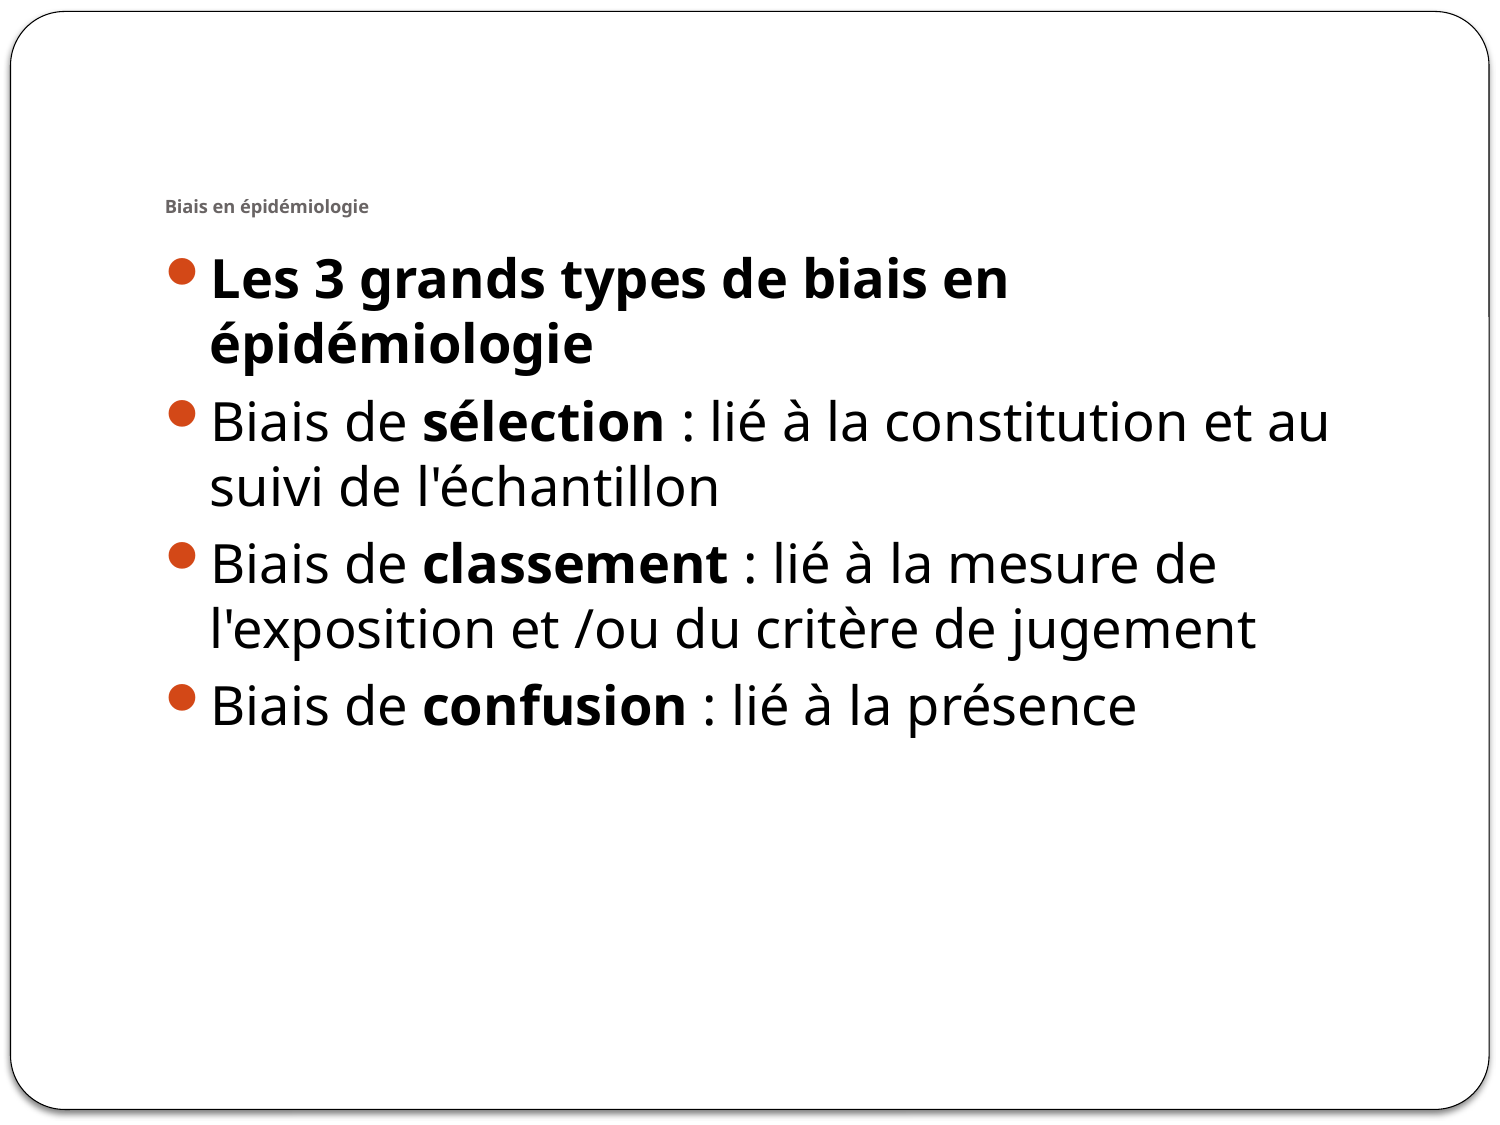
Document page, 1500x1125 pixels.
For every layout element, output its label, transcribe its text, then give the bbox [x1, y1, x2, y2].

list Les 3 grands types de biais en épidémiologie Biais de sélection : lié à la constitution et au suivi de l'échantillon Biais de classement : lié à la mesure de l'exposition et /ou du critère de jugement Biais de confusion : lié à la présence [150, 237, 1425, 988]
title Biais en épidémiologie [150, 78, 1425, 233]
